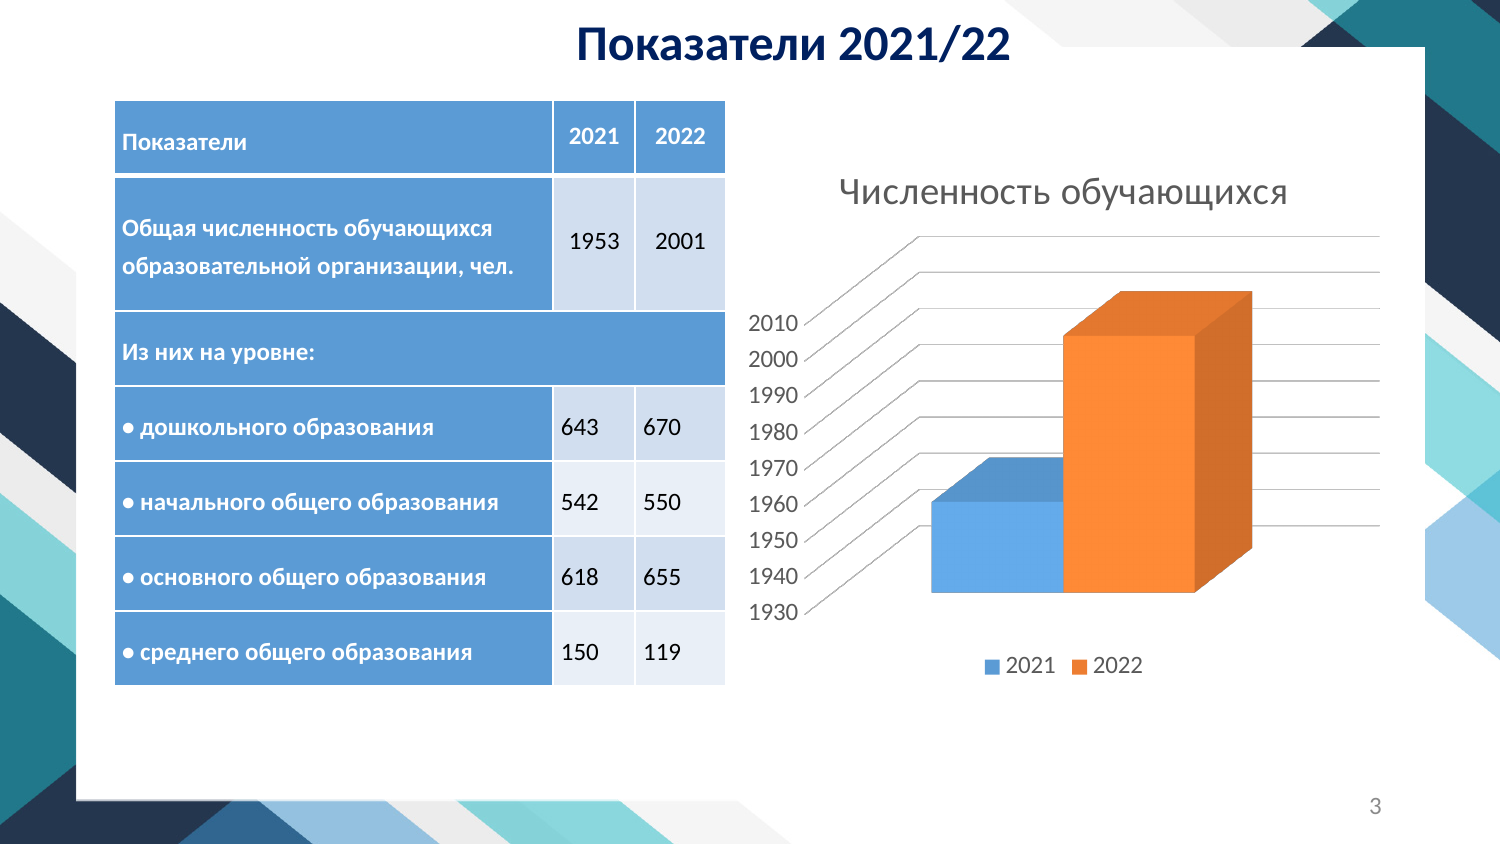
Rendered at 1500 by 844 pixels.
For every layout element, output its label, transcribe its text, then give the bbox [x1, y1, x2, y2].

table_cell 150 [554, 612, 634, 685]
table_cell Общая численность обучающихся образовательной организации, чел. [115, 178, 552, 310]
table_cell 119 [636, 612, 725, 685]
table_cell 655 [636, 537, 725, 610]
table_cell 670 [636, 387, 725, 460]
table_cell 618 [554, 537, 634, 610]
table_cell • основного общего образования [115, 537, 552, 610]
table_cell 542 [554, 462, 634, 535]
chart [726, 144, 1402, 686]
table_header 2021 [554, 101, 634, 173]
title Показатели 2021/22 [147, 0, 1441, 101]
table_header 2022 [636, 101, 725, 173]
table_cell • дошкольного образования [115, 387, 552, 460]
table_header Показатели [115, 101, 552, 173]
table_cell Из них на уровне: [115, 312, 725, 385]
picture [0, 0, 1500, 844]
table_cell • начального общего образования [115, 462, 552, 535]
table_cell 1953 [554, 178, 634, 310]
slide_number 3 [1059, 782, 1397, 827]
table_cell 643 [554, 387, 634, 460]
table_cell 550 [636, 462, 725, 535]
table_cell • среднего общего образования [115, 612, 552, 685]
table_cell 2001 [636, 178, 725, 310]
